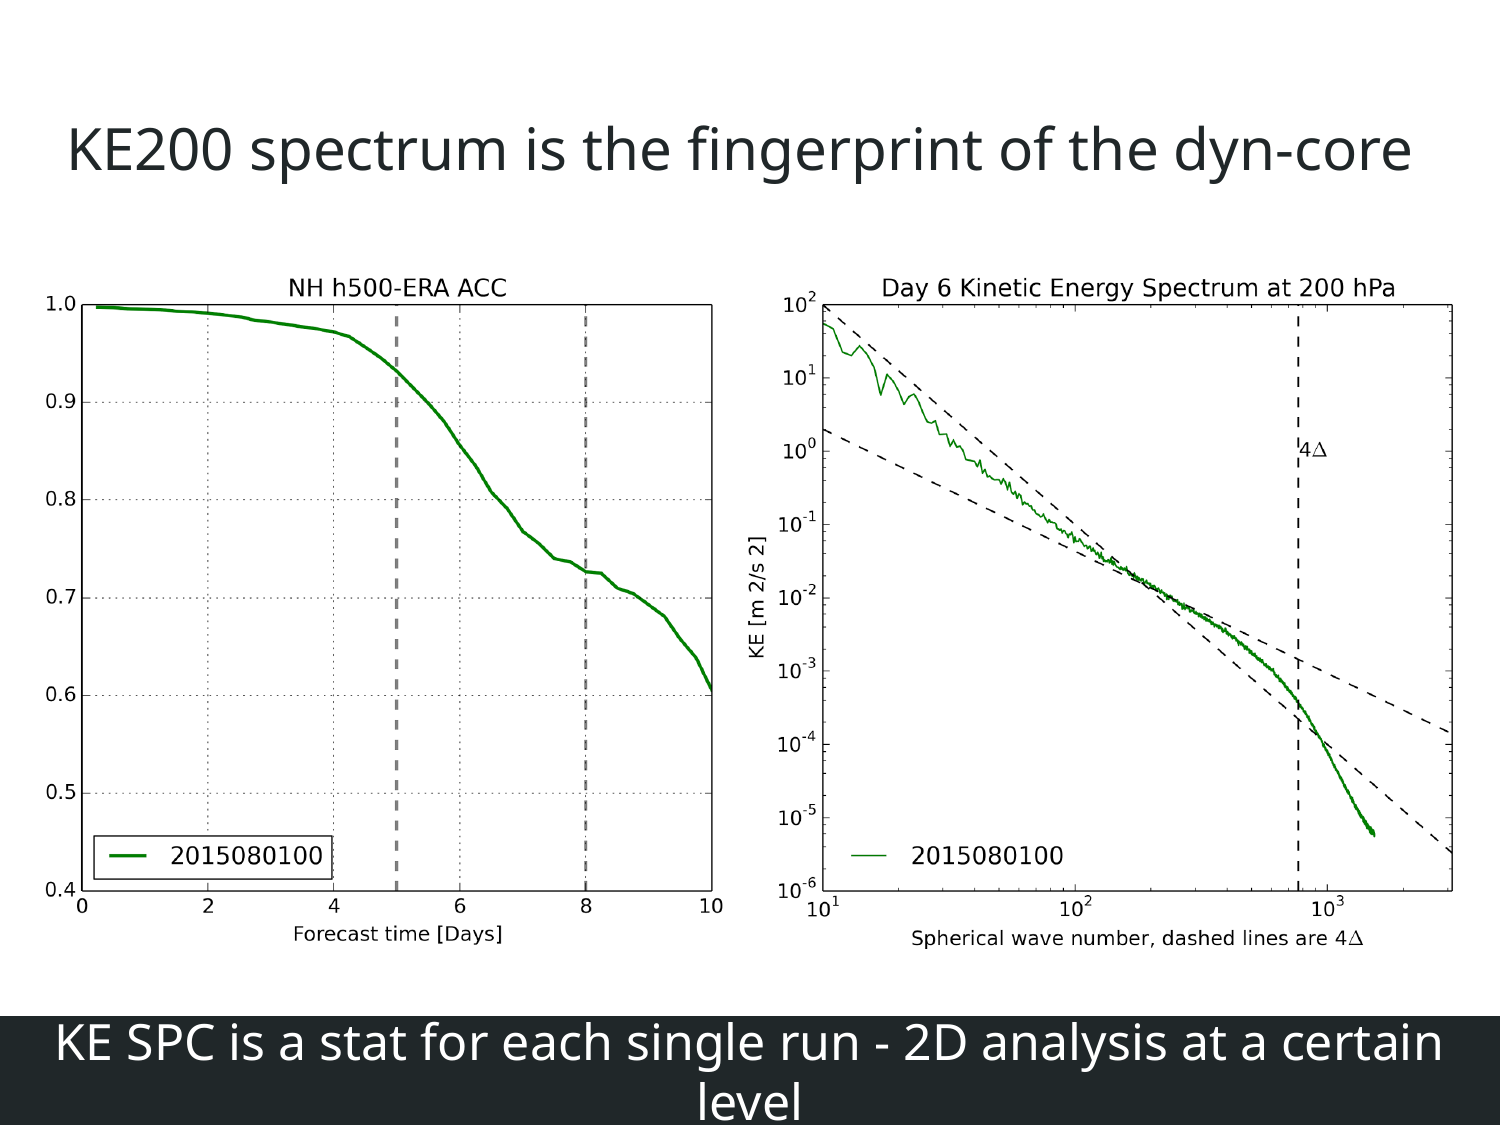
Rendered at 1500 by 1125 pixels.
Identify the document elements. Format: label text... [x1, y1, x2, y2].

picture [24, 256, 1476, 983]
title KE200 spectrum is the fingerprint of the dyn-core [51, 97, 1449, 223]
text_box KE SPC is a stat for each single run - 2D analysis at a certain level [0, 1016, 1500, 1125]
